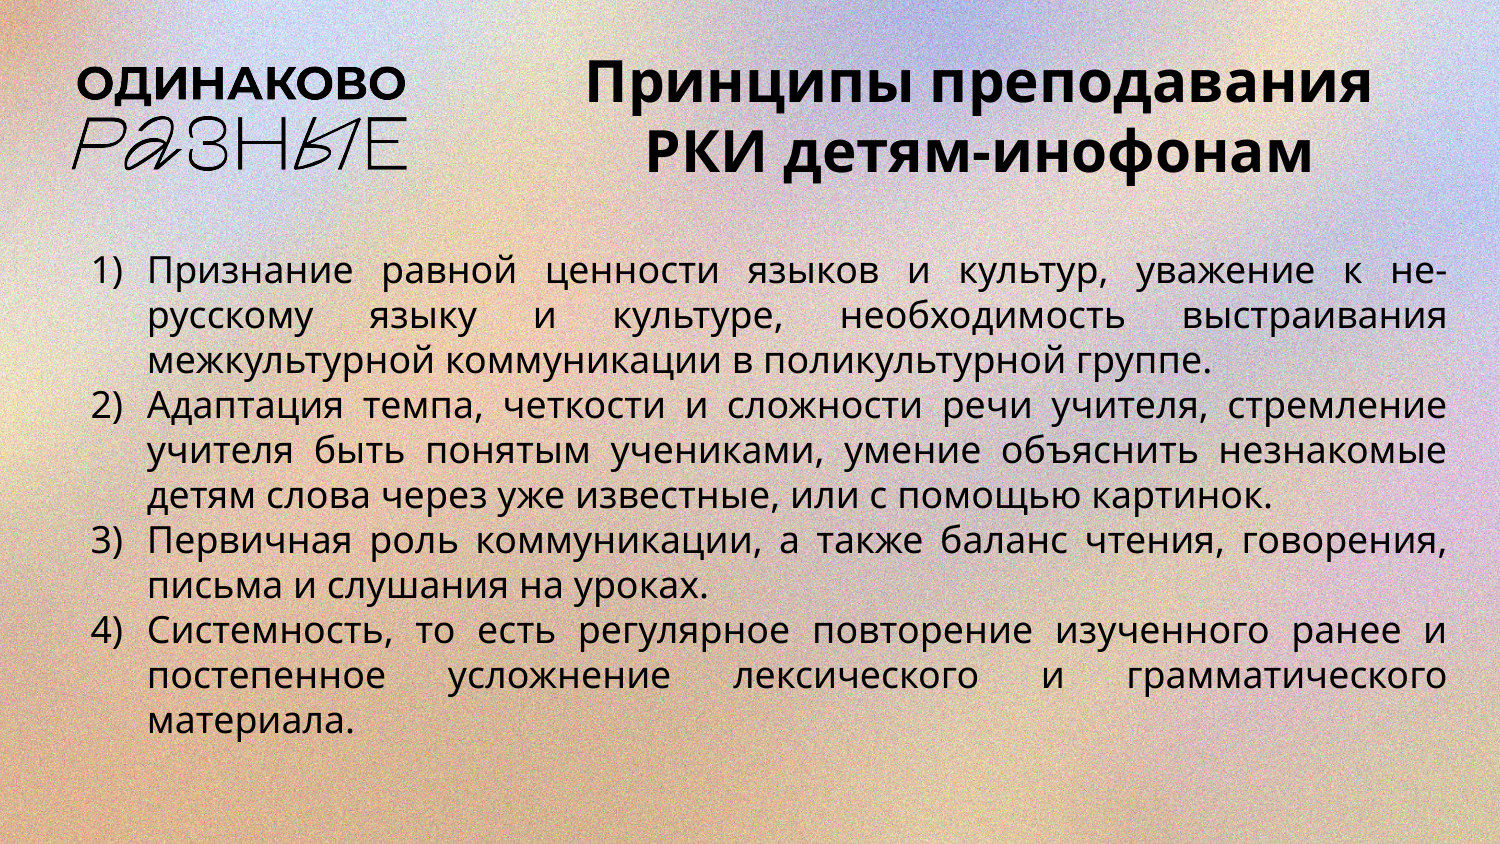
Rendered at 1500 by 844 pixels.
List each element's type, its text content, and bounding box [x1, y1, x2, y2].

text_box Принципы преподавания РКИ детям-инофонам [517, 29, 1442, 200]
text_box [452, 22, 1483, 231]
text_box Признание равной ценности языков и культур, уважение к не-русскому языку и культуре, необходимость выстраивания межкультурной коммуникации в поликультурной группе. Адаптация темпа, четкости и сложности речи учителя, стремление учителя быть понятым учениками, умение объяснить незнакомые детям слова через уже известные, или с помощью картинок. Первичная роль коммуникации, а также баланс чтения, говорения, письма и слушания на уроках. Системность, то есть регулярное повторение изученного ранее и постепенное усложнение лексического и грамматического материала. [56, 230, 1464, 756]
picture [0, 0, 1500, 844]
